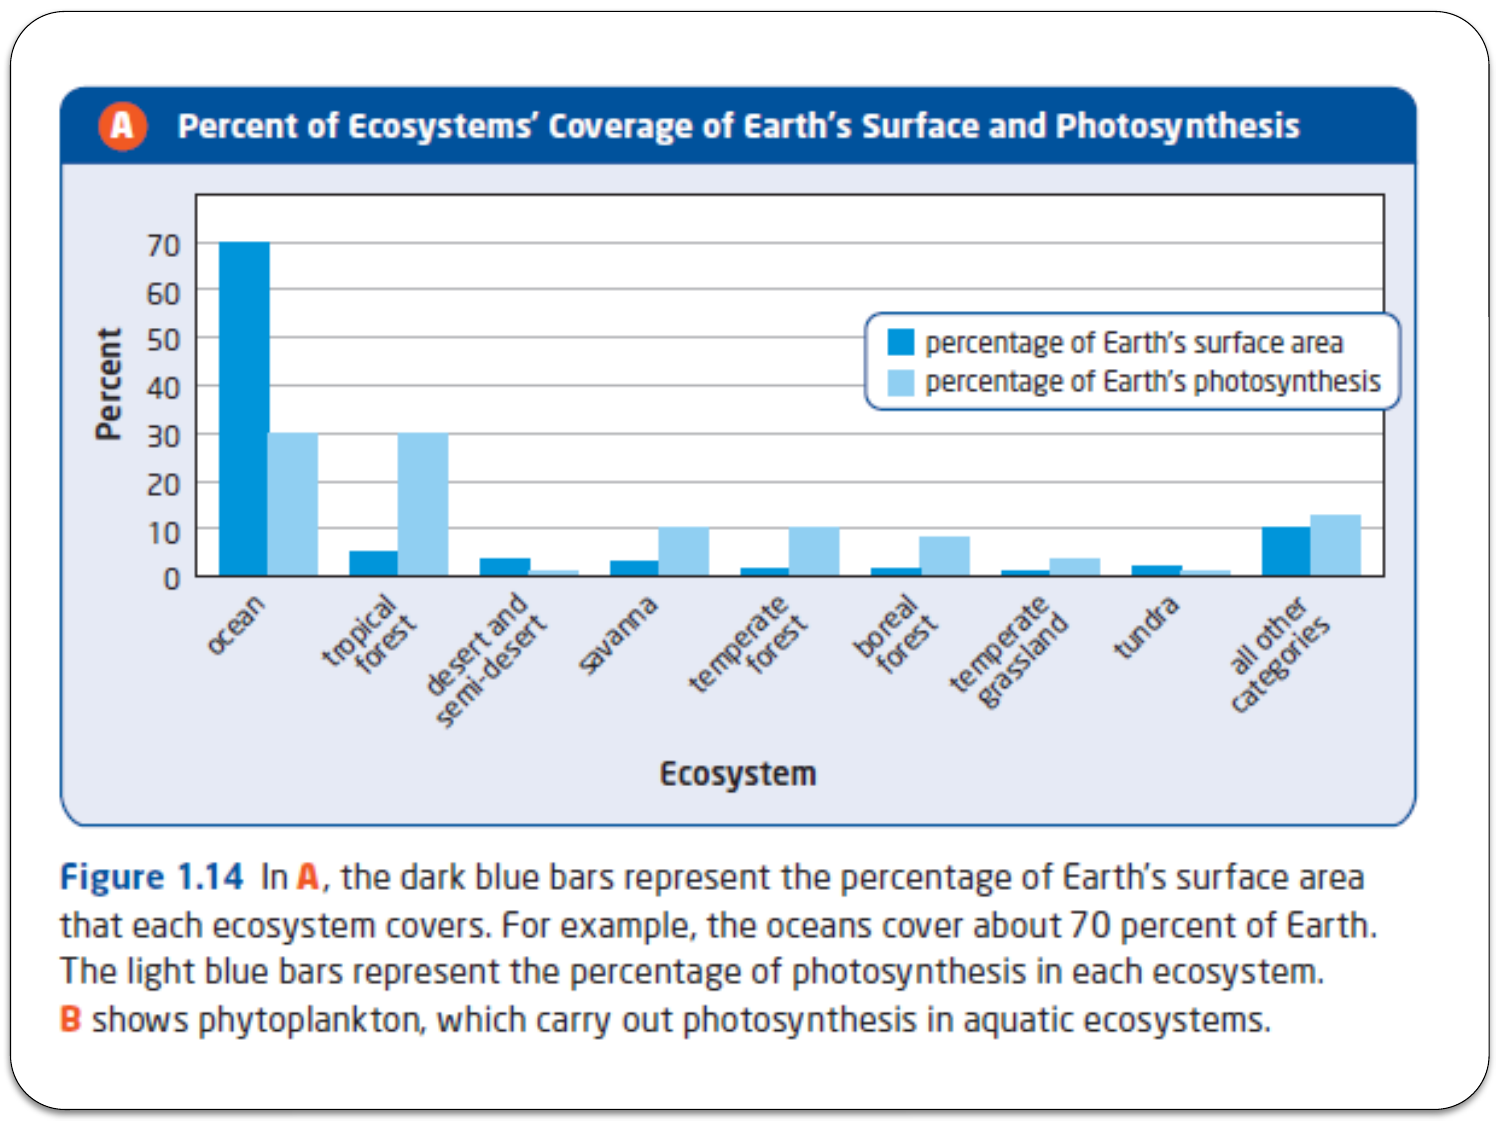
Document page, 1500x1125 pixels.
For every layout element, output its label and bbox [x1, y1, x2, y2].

picture [29, 54, 1440, 1059]
